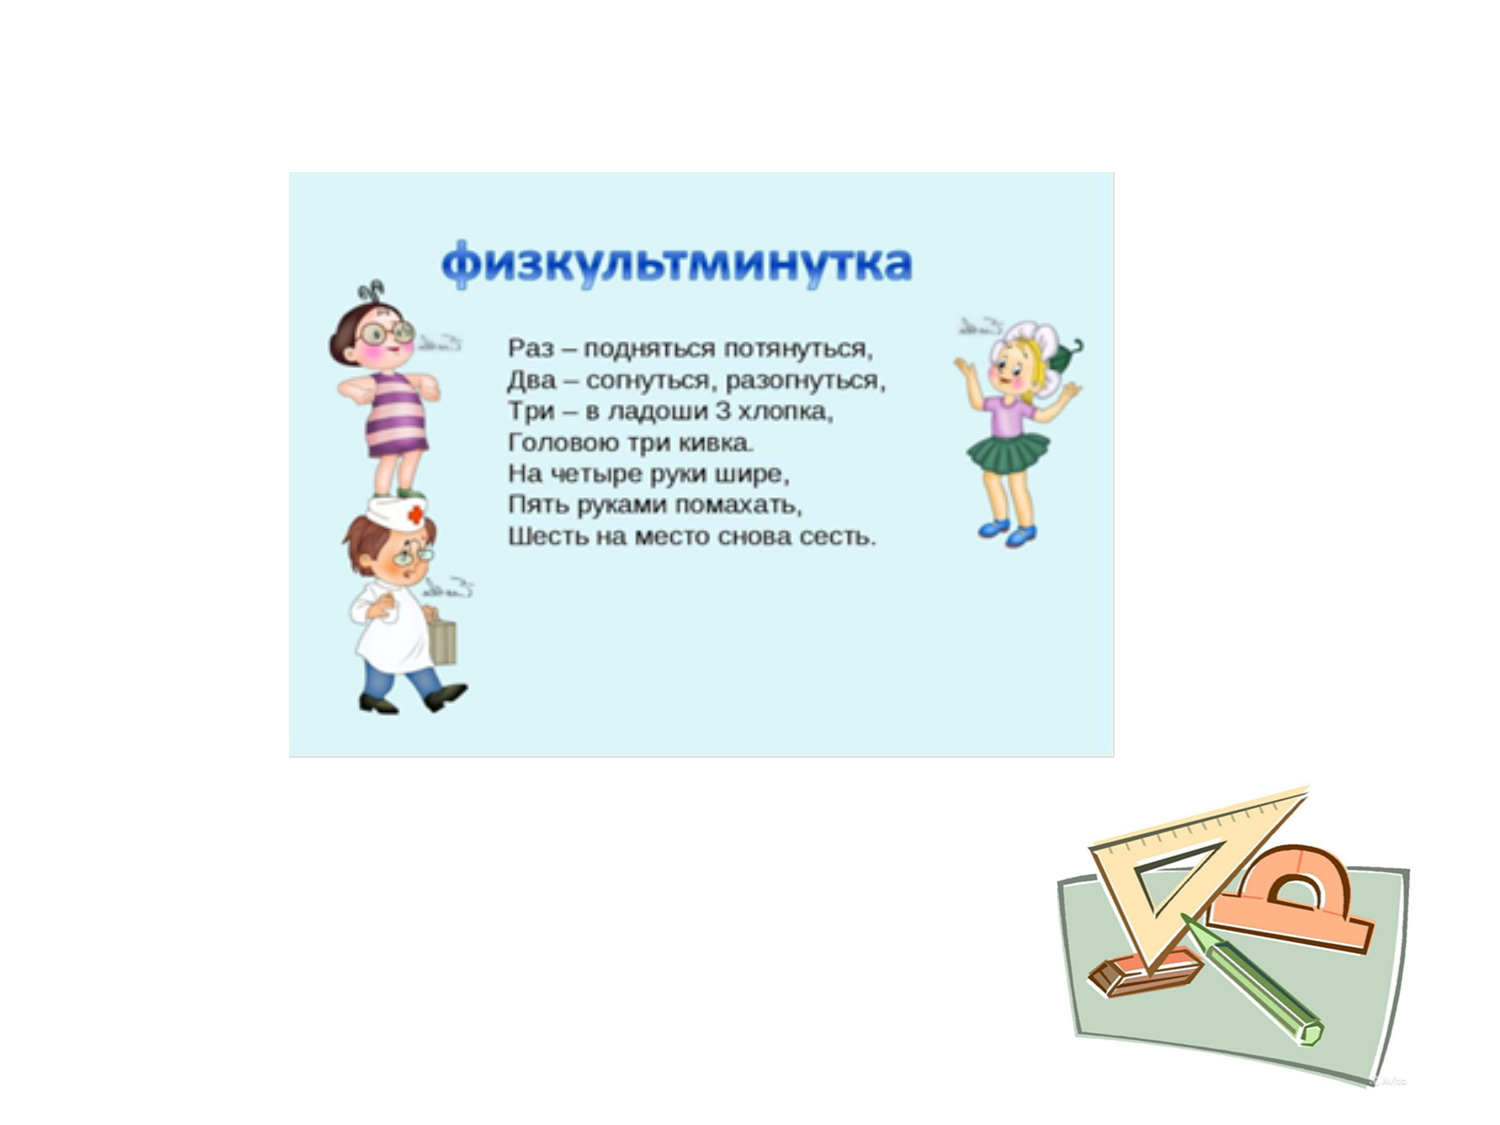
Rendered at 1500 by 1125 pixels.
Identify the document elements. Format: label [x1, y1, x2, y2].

picture [1056, 774, 1415, 1095]
picture [288, 172, 1117, 760]
